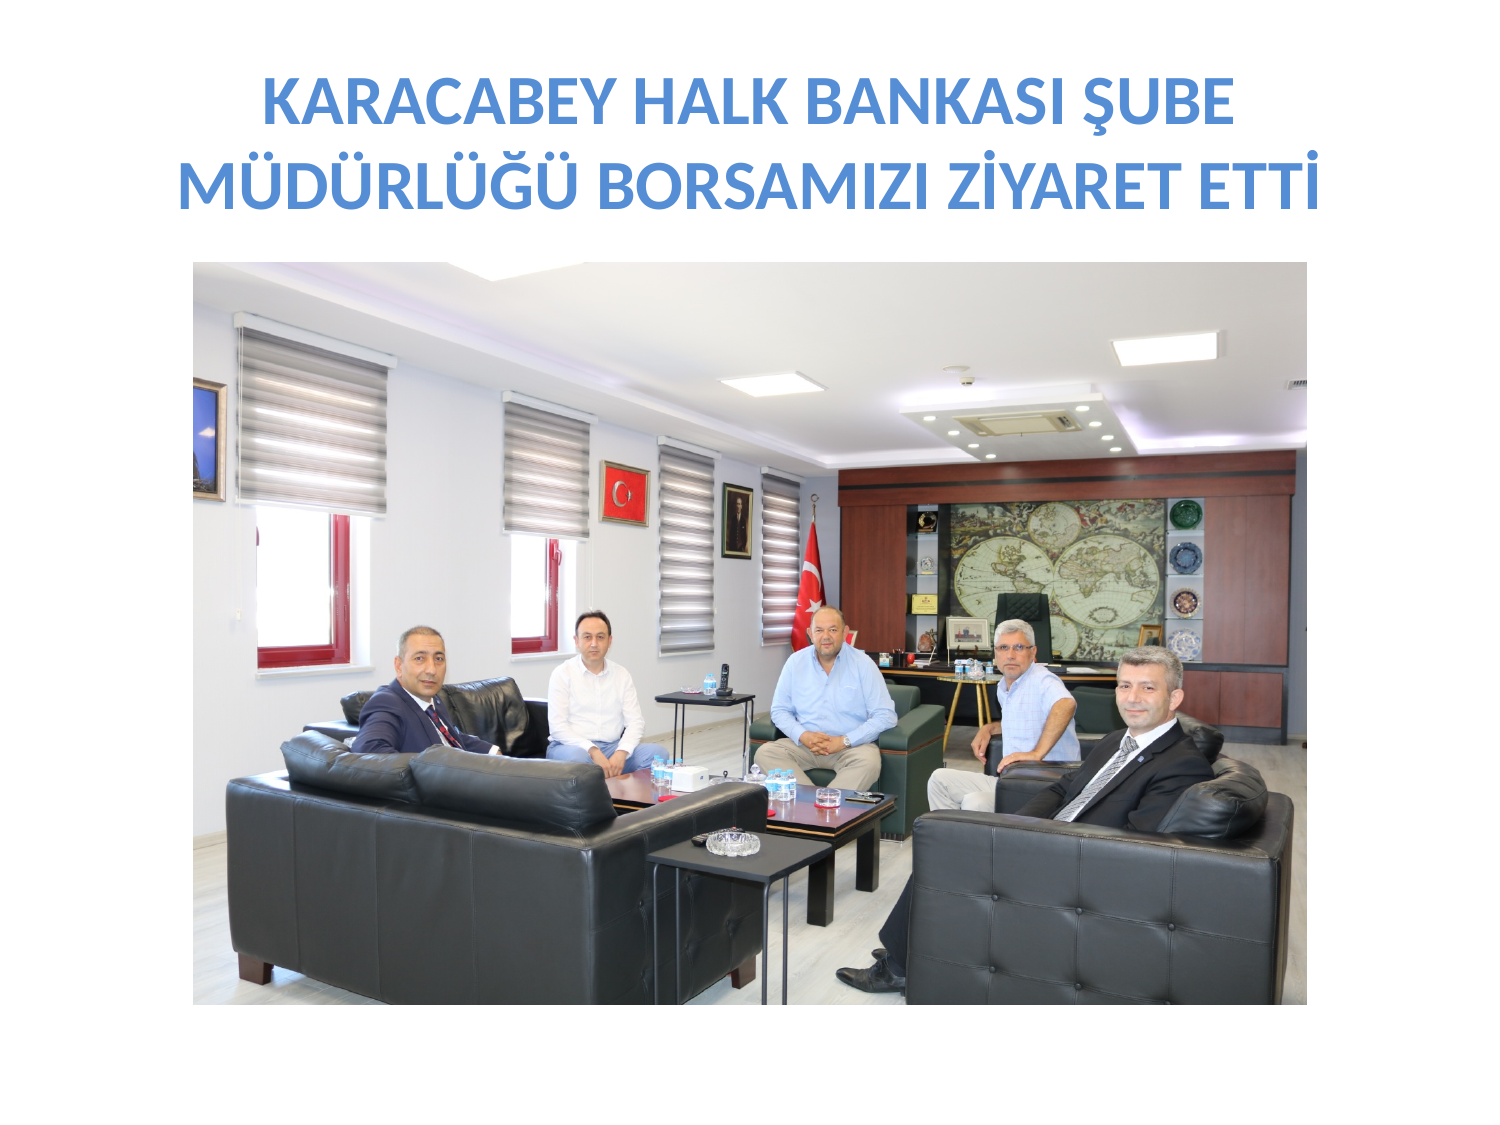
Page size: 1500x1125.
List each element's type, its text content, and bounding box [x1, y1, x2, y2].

title KARACABEY HALK BANKASI ŞUBE MÜDÜRLÜĞÜ BORSAMIZI ZİYARET ETTİ [75, 45, 1425, 233]
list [192, 262, 1307, 1006]
